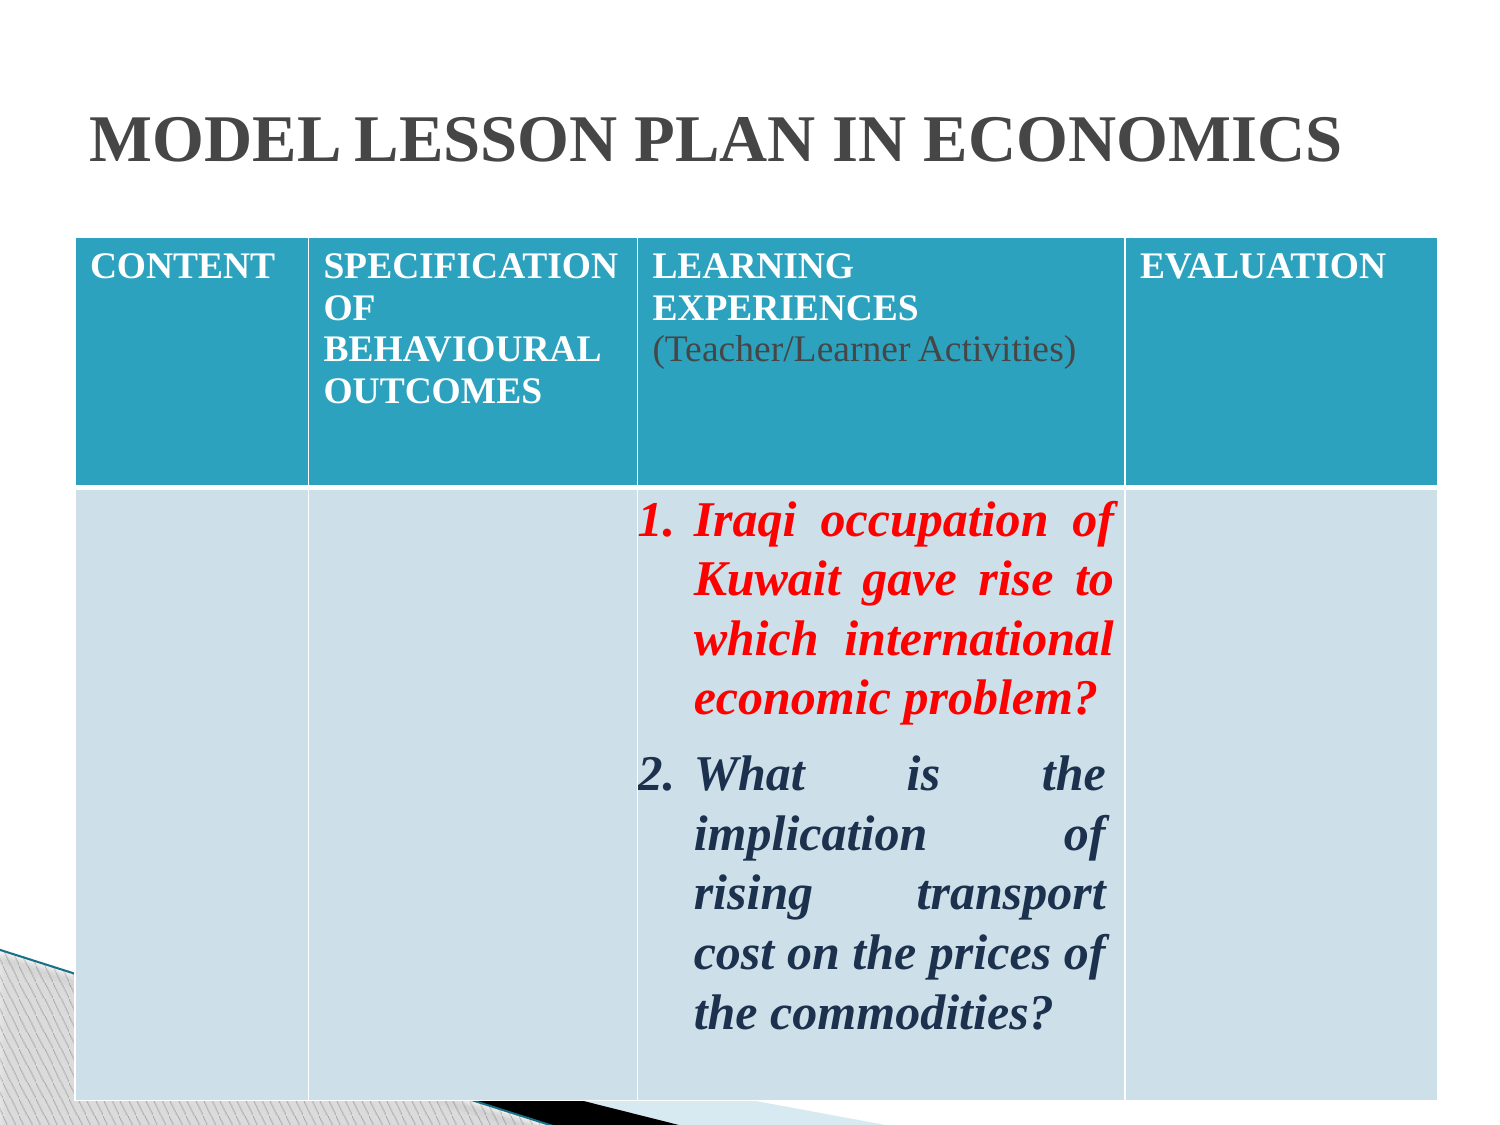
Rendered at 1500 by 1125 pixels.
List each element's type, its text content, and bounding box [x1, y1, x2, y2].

table_cell [76, 490, 308, 1100]
table_cell Iraqi occupation of Kuwait gave rise to which international economic problem? What is the implication of rising transport cost on the prices of the commodities? [638, 490, 1124, 1100]
table_header EVALUATION [1126, 238, 1437, 485]
table_cell [309, 490, 637, 1100]
title MODEL LESSON PLAN IN ECONOMICS [75, 45, 1425, 233]
table_header CONTENT [76, 238, 308, 485]
table_cell [1126, 490, 1437, 1100]
table_header SPECIFICATION OF BEHAVIOURAL OUTCOMES [309, 238, 637, 485]
table_header LEARNING EXPERIENCES (Teacher/Learner Activities) [638, 238, 1124, 485]
